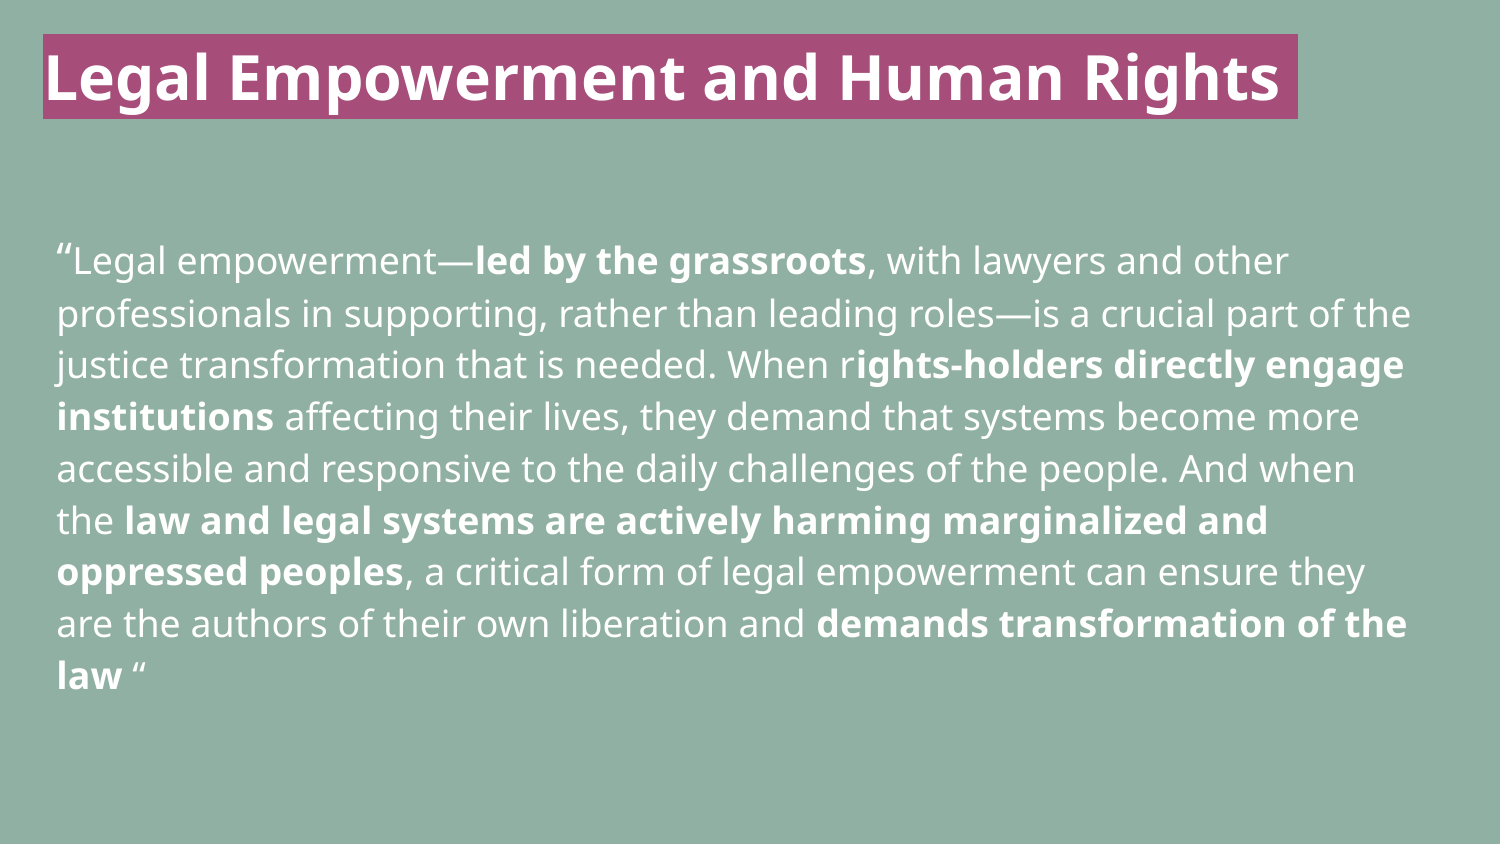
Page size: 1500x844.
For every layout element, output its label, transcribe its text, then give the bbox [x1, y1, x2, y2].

title Legal Empowerment and Human Rights [28, 23, 1426, 127]
list “Legal empowerment—led by the grassroots, with lawyers and other professionals in supporting, rather than leading roles—is a crucial part of the justice transformation that is needed. When rights-holders directly engage institutions affecting their lives, they demand that systems become more accessible and responsive to the daily challenges of the people. And when the law and legal systems are actively harming marginalized and oppressed peoples, a critical form of legal empowerment can ensure they are the authors of their own liberation and demands transformation of the law “ [41, 126, 1440, 777]
